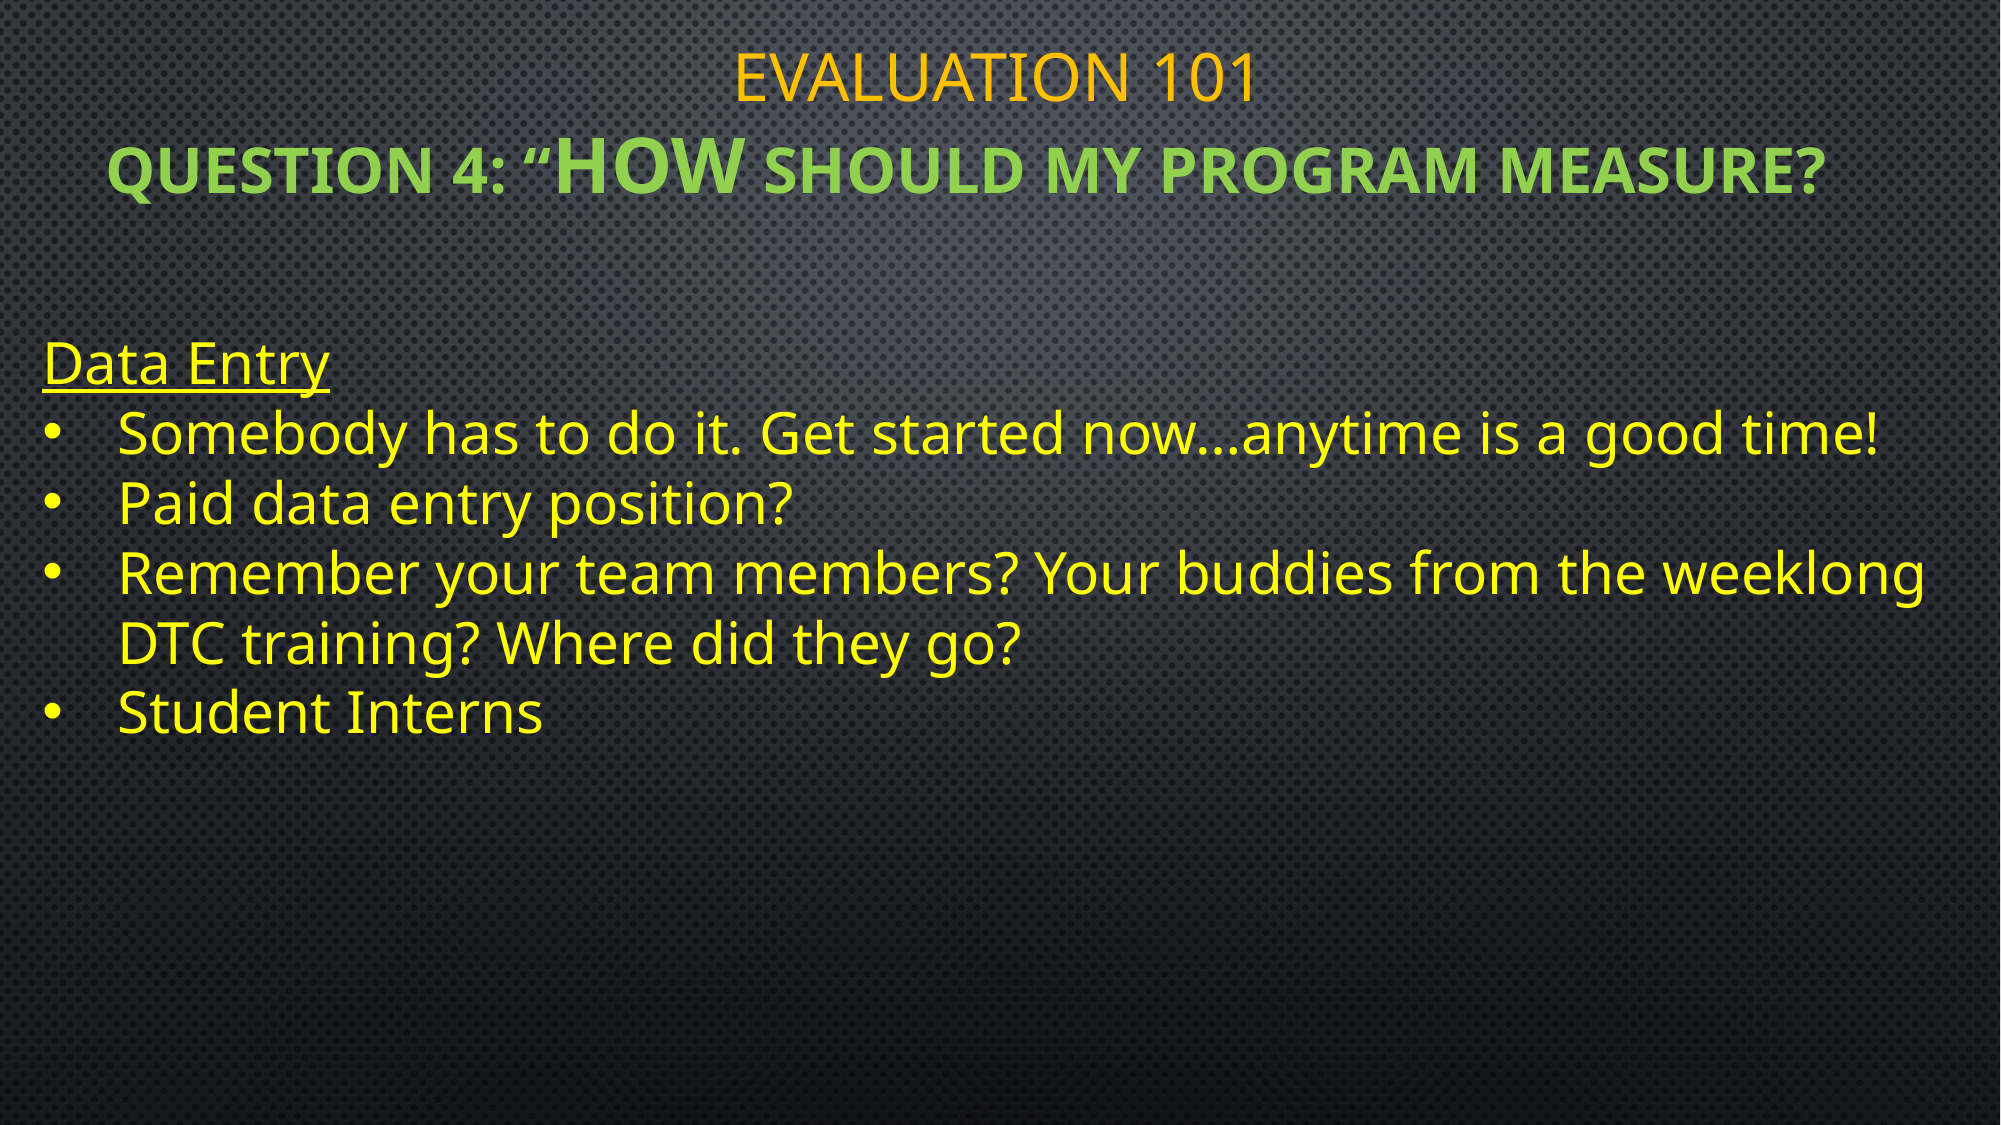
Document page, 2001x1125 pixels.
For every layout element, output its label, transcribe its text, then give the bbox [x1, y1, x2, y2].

title Evaluation 101 [287, 26, 1711, 108]
text_box Data Entry Somebody has to do it. Get started now…anytime is a good time! Paid data entry position? Remember your team members? Your buddies from the weeklong DTC training? Where did they go? Student Interns [27, 318, 1971, 754]
subtitle Question 4: “How should my program measure? [90, 108, 1910, 236]
